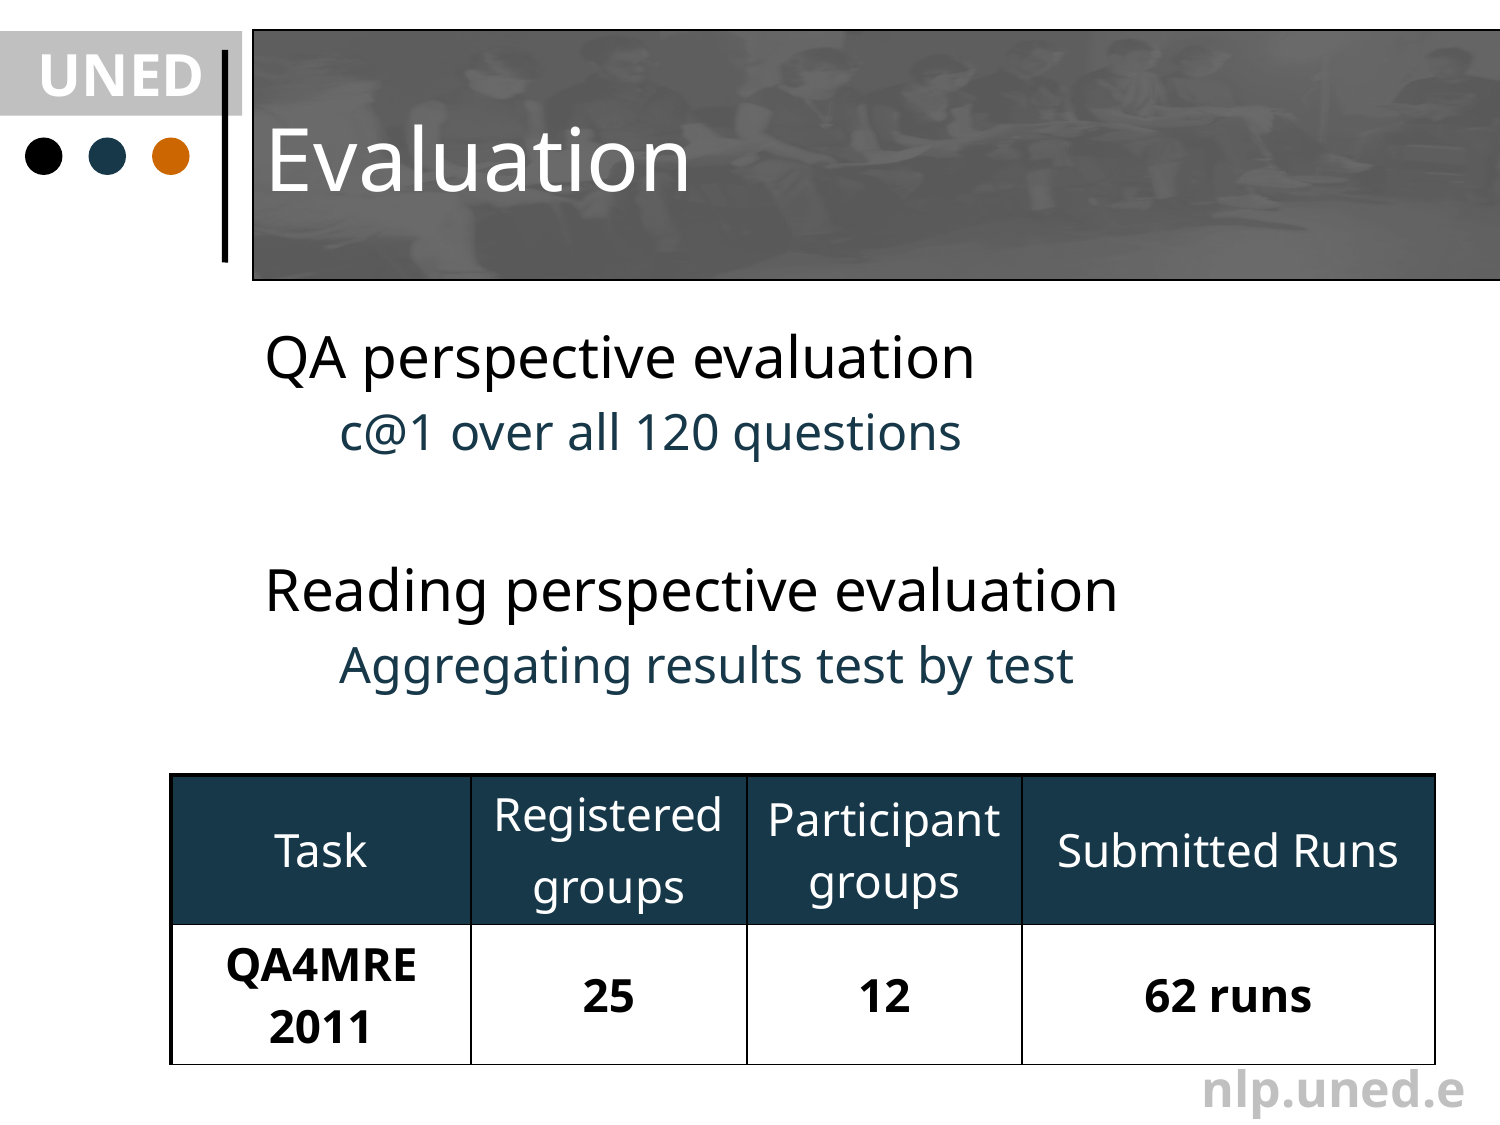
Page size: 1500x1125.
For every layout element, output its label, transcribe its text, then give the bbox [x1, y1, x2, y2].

table_cell QA4MRE 2011 [173, 925, 470, 1064]
table_header Registered groups [472, 777, 746, 924]
title Evaluation [249, 30, 1401, 282]
table_header Submitted Runs [1023, 777, 1434, 924]
table_cell 25 [472, 925, 746, 1064]
table_cell 62 runs [1023, 925, 1434, 1064]
table_cell 12 [748, 925, 1021, 1064]
table_header Task [173, 777, 470, 924]
table_header Participant groups [748, 777, 1021, 924]
list QA perspective evaluation c@1 over all 120 questions Reading perspective evaluation Aggregating results test by test [249, 312, 1401, 773]
